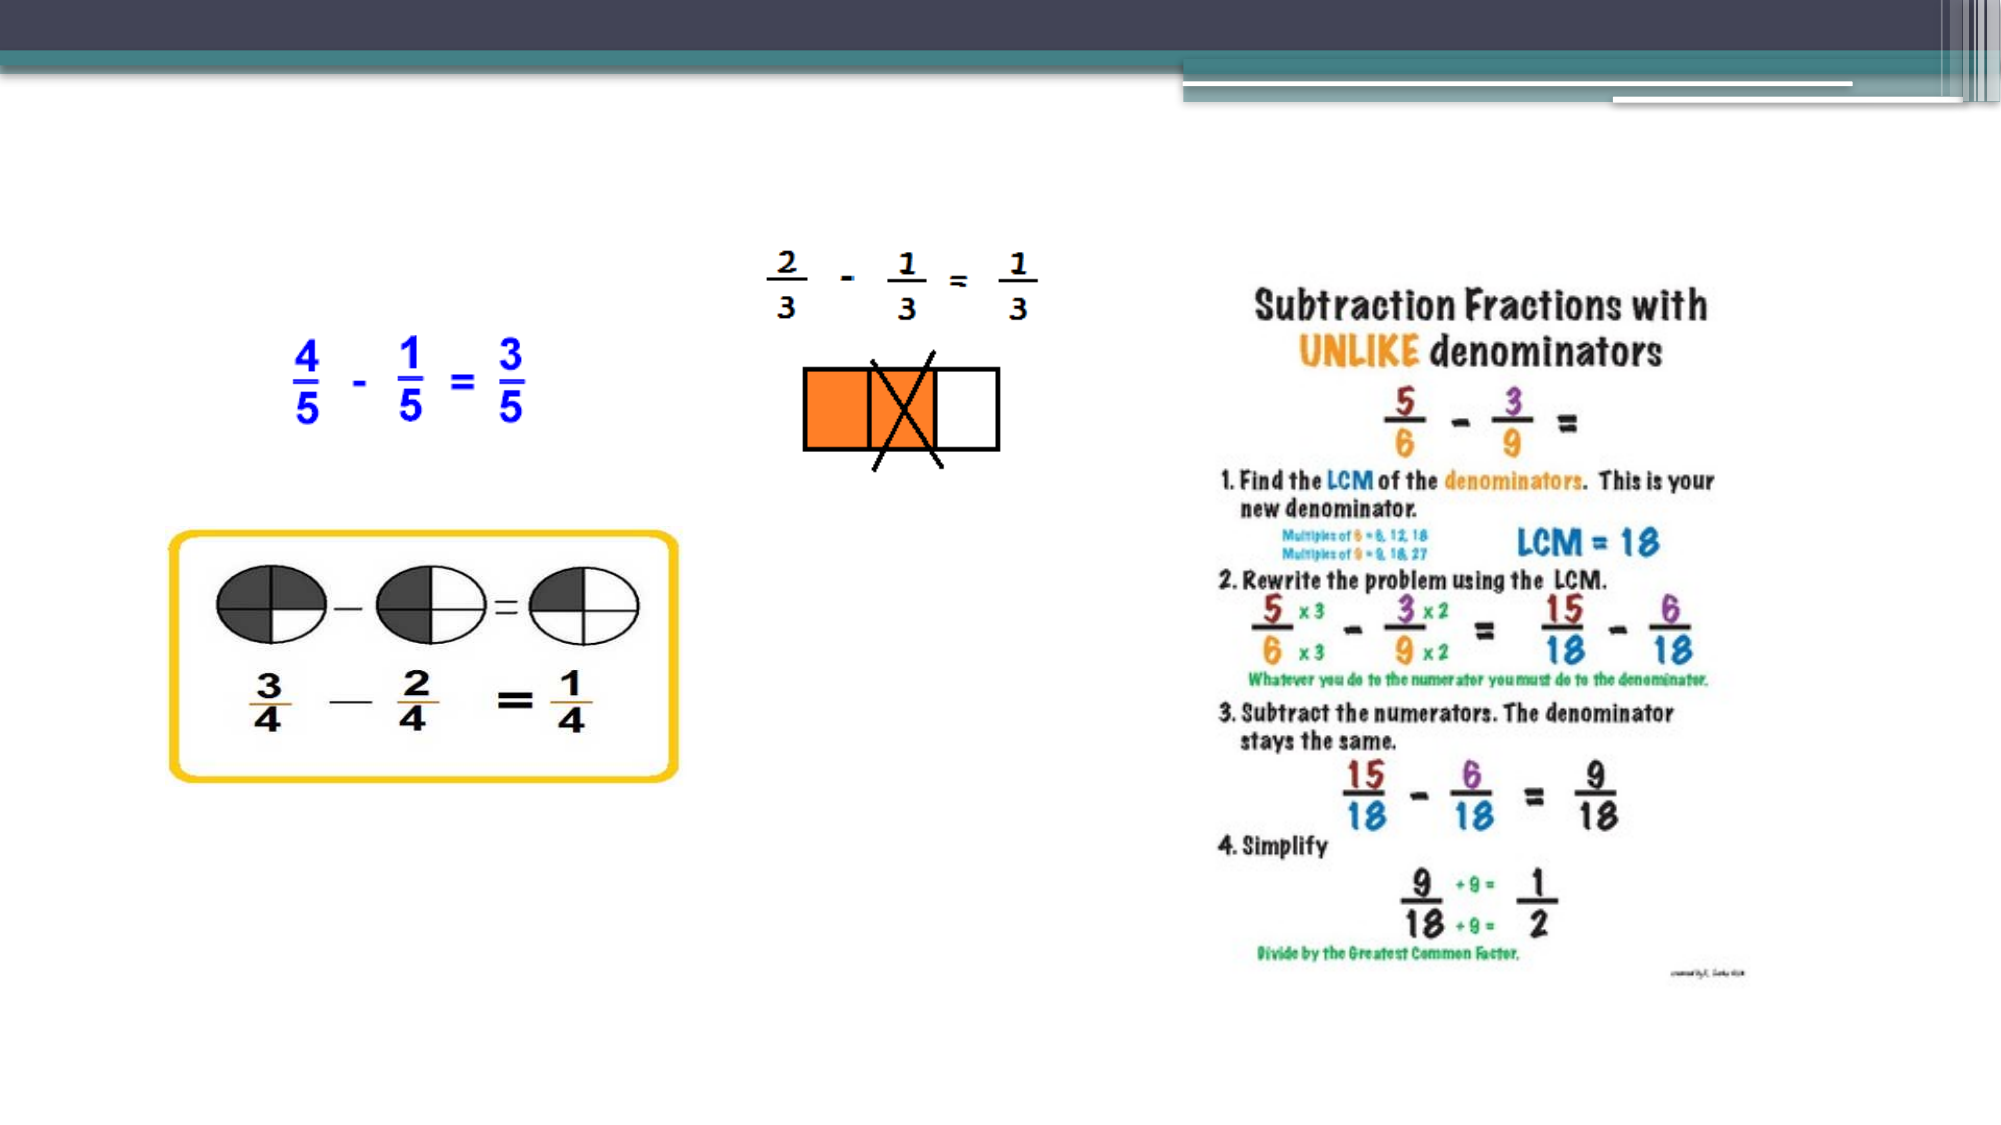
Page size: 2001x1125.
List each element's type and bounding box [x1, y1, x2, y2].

picture [720, 204, 1082, 521]
picture [237, 298, 555, 469]
picture [165, 526, 687, 788]
picture [1199, 270, 1763, 1001]
